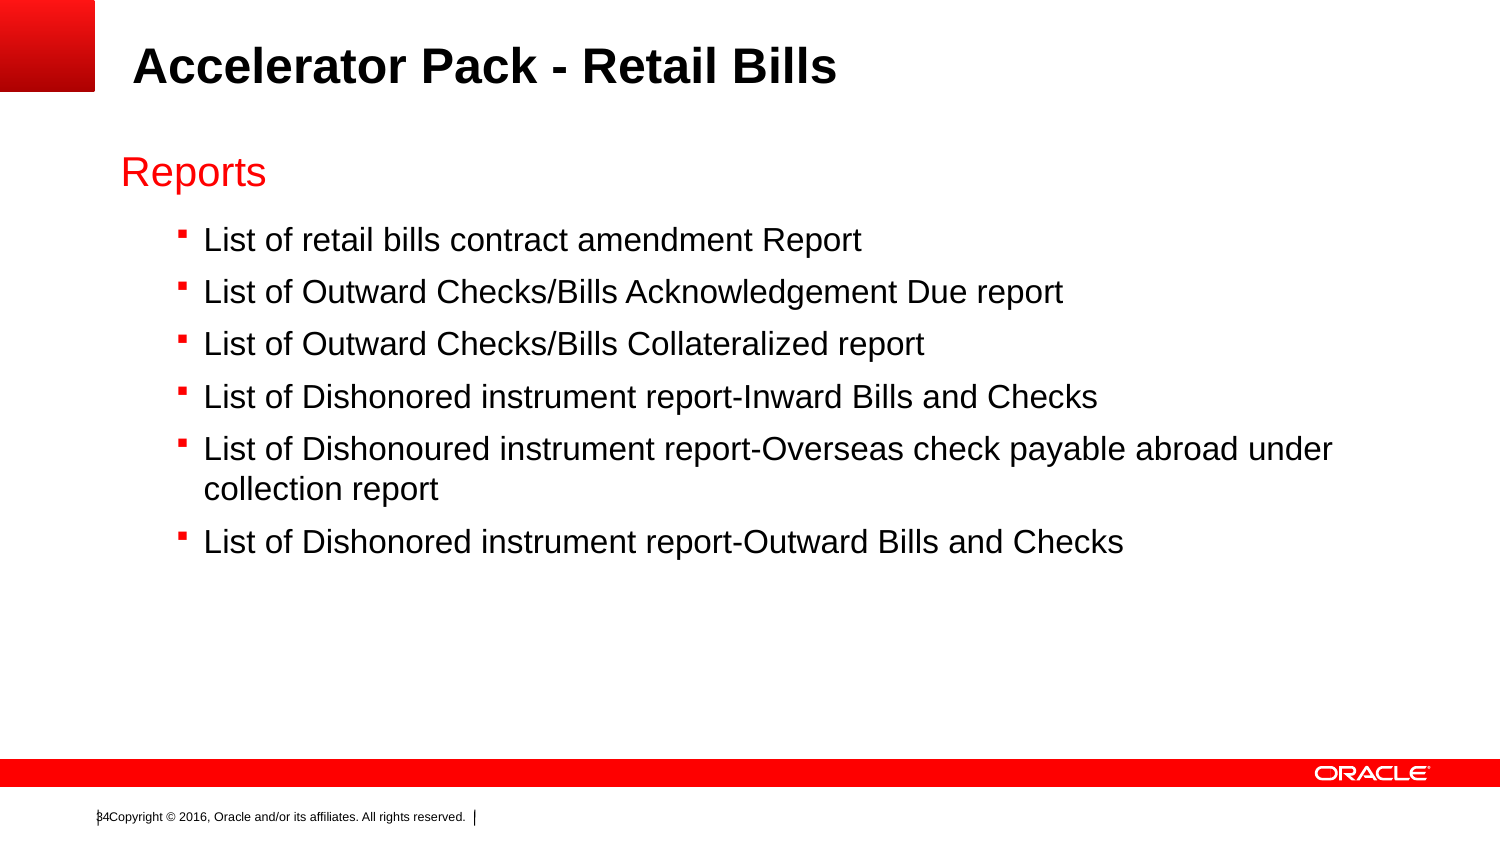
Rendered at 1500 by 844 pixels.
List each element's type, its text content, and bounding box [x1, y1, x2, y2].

text_box Accelerator Pack - Retail Bills [131, 40, 1407, 99]
text_box List of retail bills contract amendment Report List of Outward Checks/Bills Acknowledgement Due report List of Outward Checks/Bills Collateralized report List of Dishonored instrument report-Inward Bills and Checks List of Dishonoured instrument report-Overseas check payable abroad under collection report List of Dishonored instrument report-Outward Bills and Checks [151, 210, 1464, 602]
picture [0, 759, 1500, 787]
list Reports [120, 144, 1471, 195]
